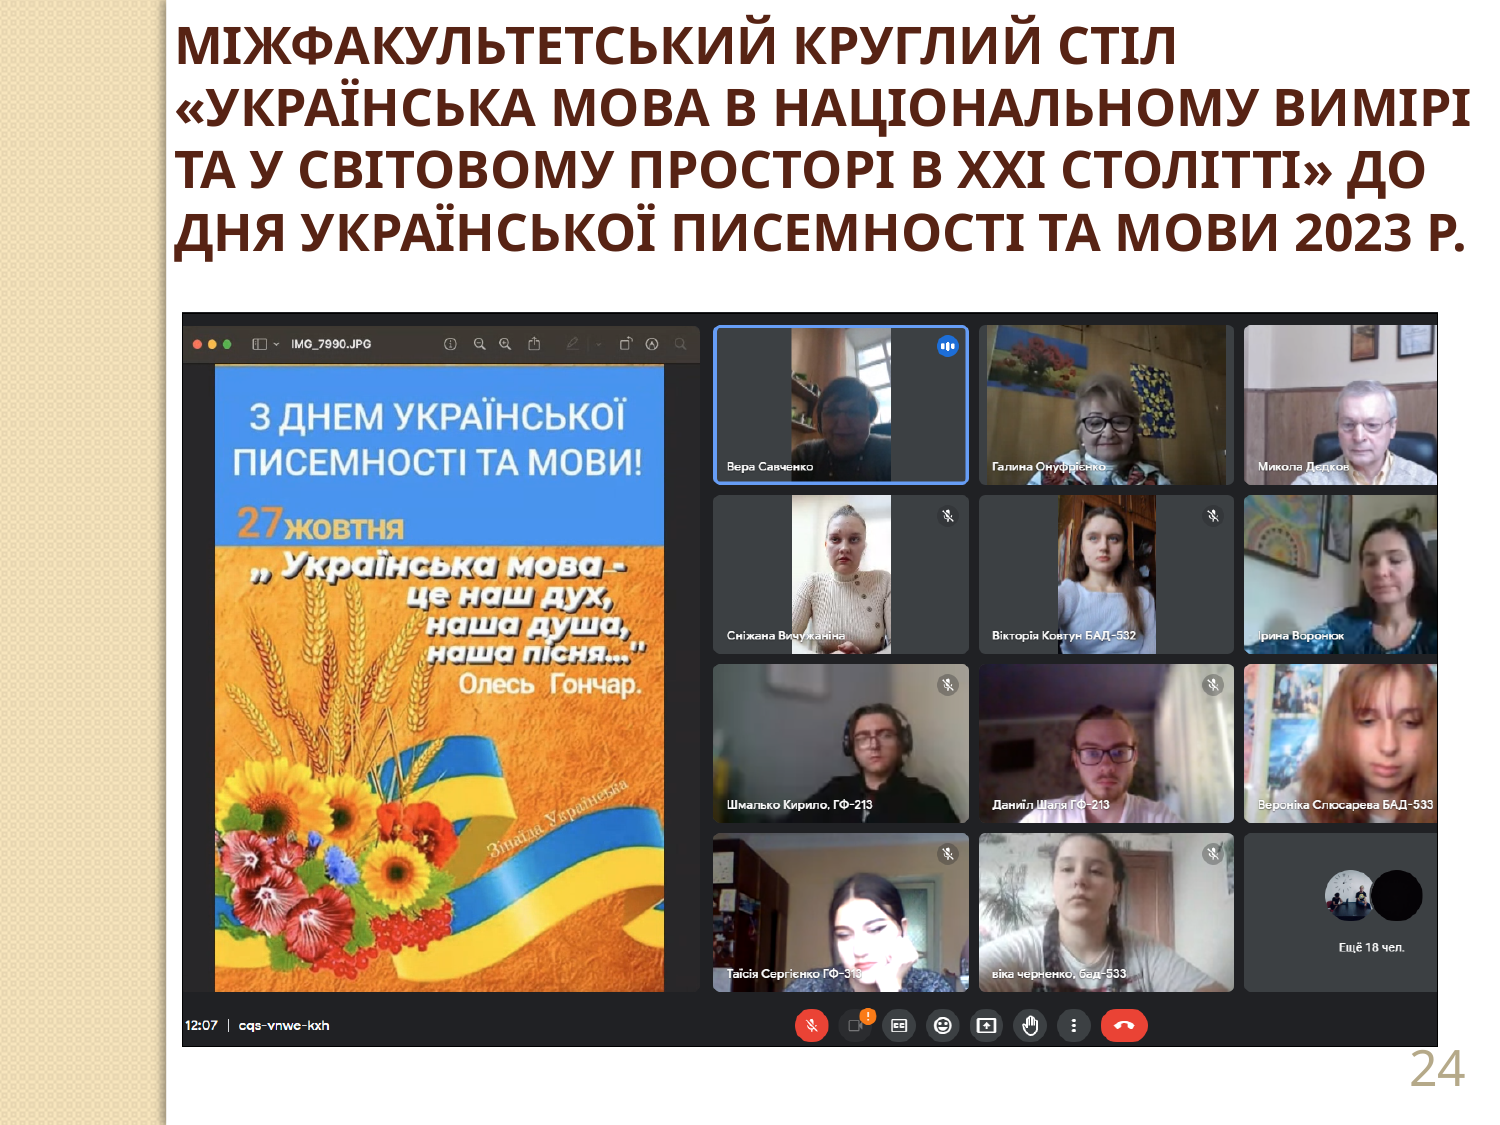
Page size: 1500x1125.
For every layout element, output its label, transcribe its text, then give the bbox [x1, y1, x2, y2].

picture [182, 312, 1439, 1048]
text_box міжфакультетський круглий стіл «Українська мова в національному вимірі та у світовому просторі в ХХІ столітті» до Дня української писемності та мови 2023 р. [159, 5, 1500, 315]
slide_number 24 [1387, 1034, 1488, 1113]
